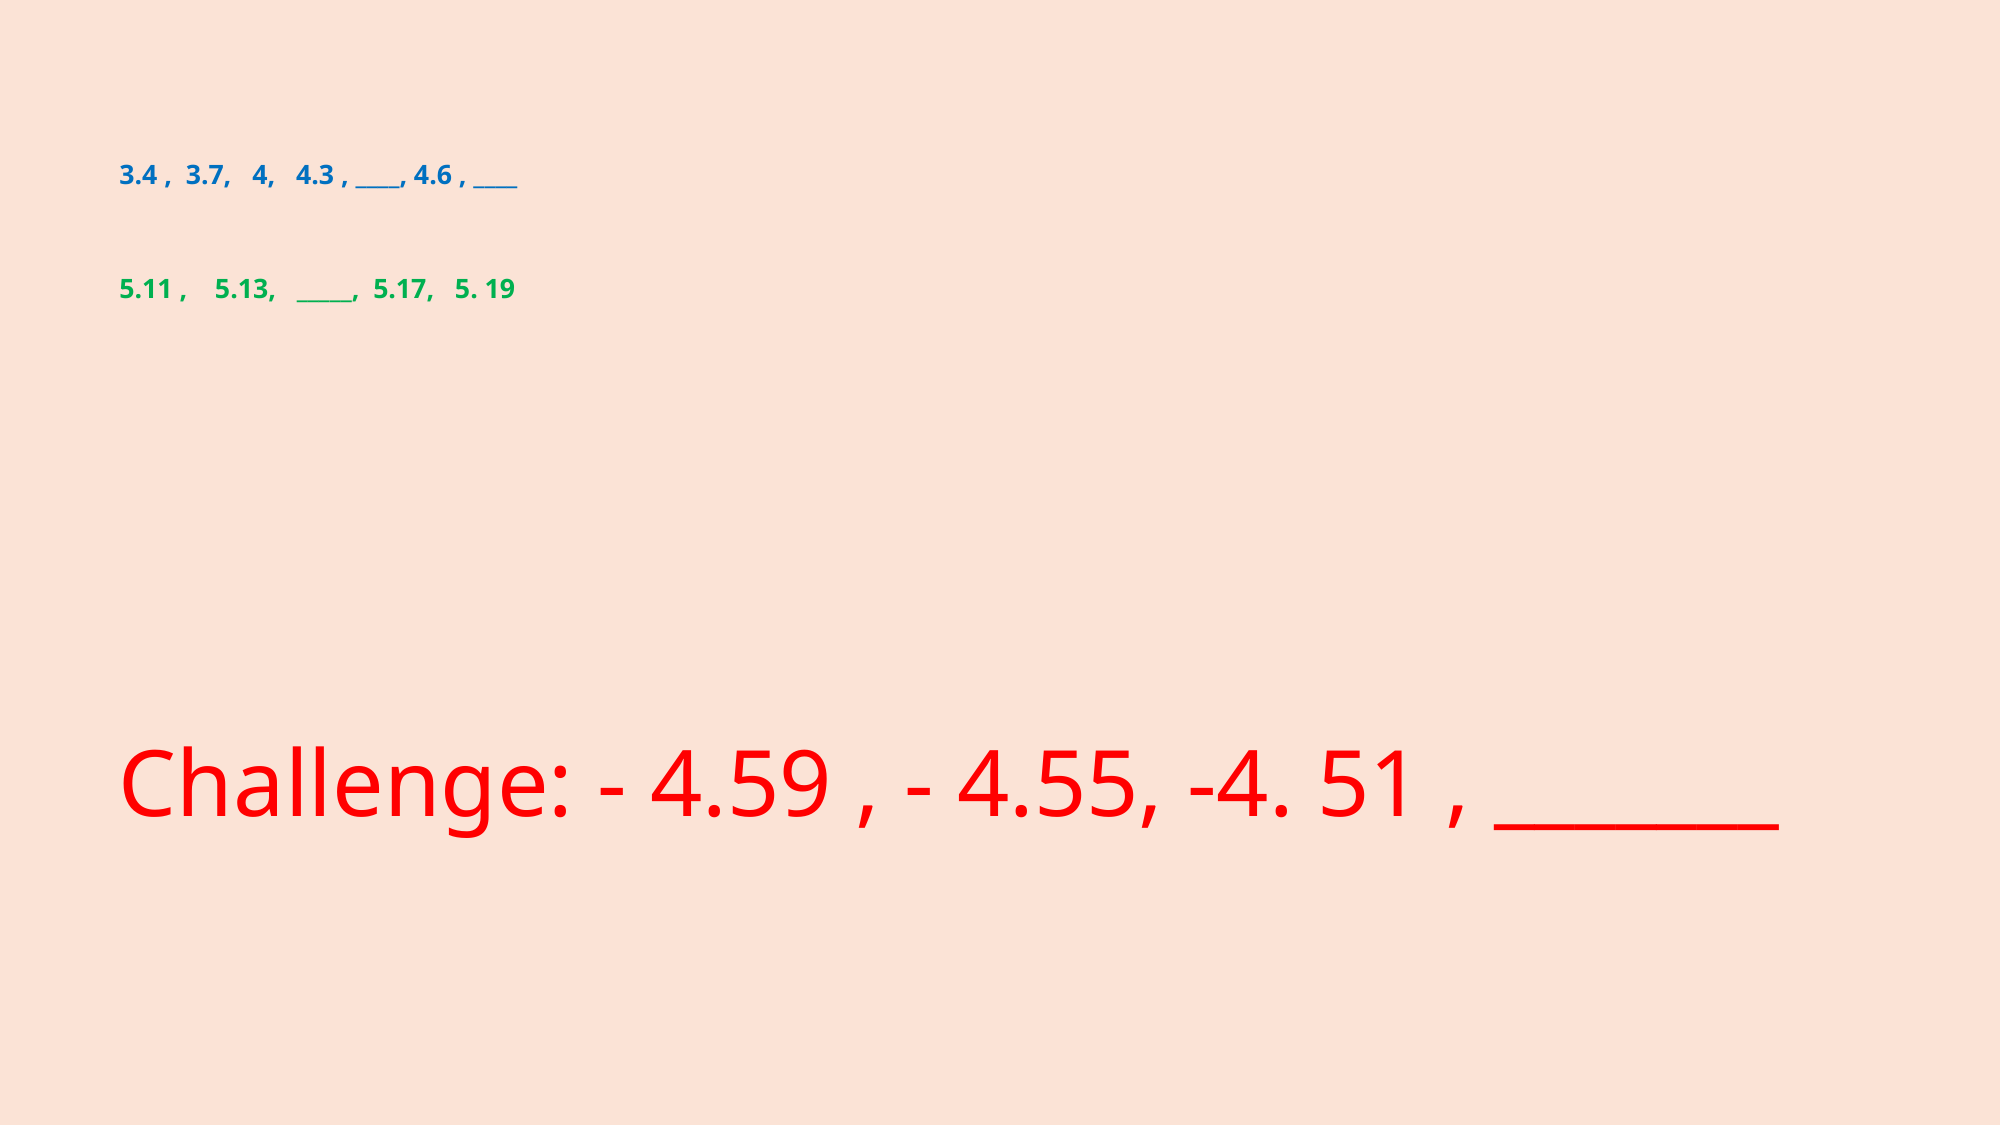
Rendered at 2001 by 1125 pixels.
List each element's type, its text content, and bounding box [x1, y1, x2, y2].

title 3.4 , 3.7, 4, 4.3 , ____, 4.6 , ____ 5.11 , 5.13, _____, 5.17, 5. 19 [104, 95, 1830, 314]
text_box Challenge: - 4.59 , - 4.55, -4. 51 , _______ [104, 717, 1867, 842]
